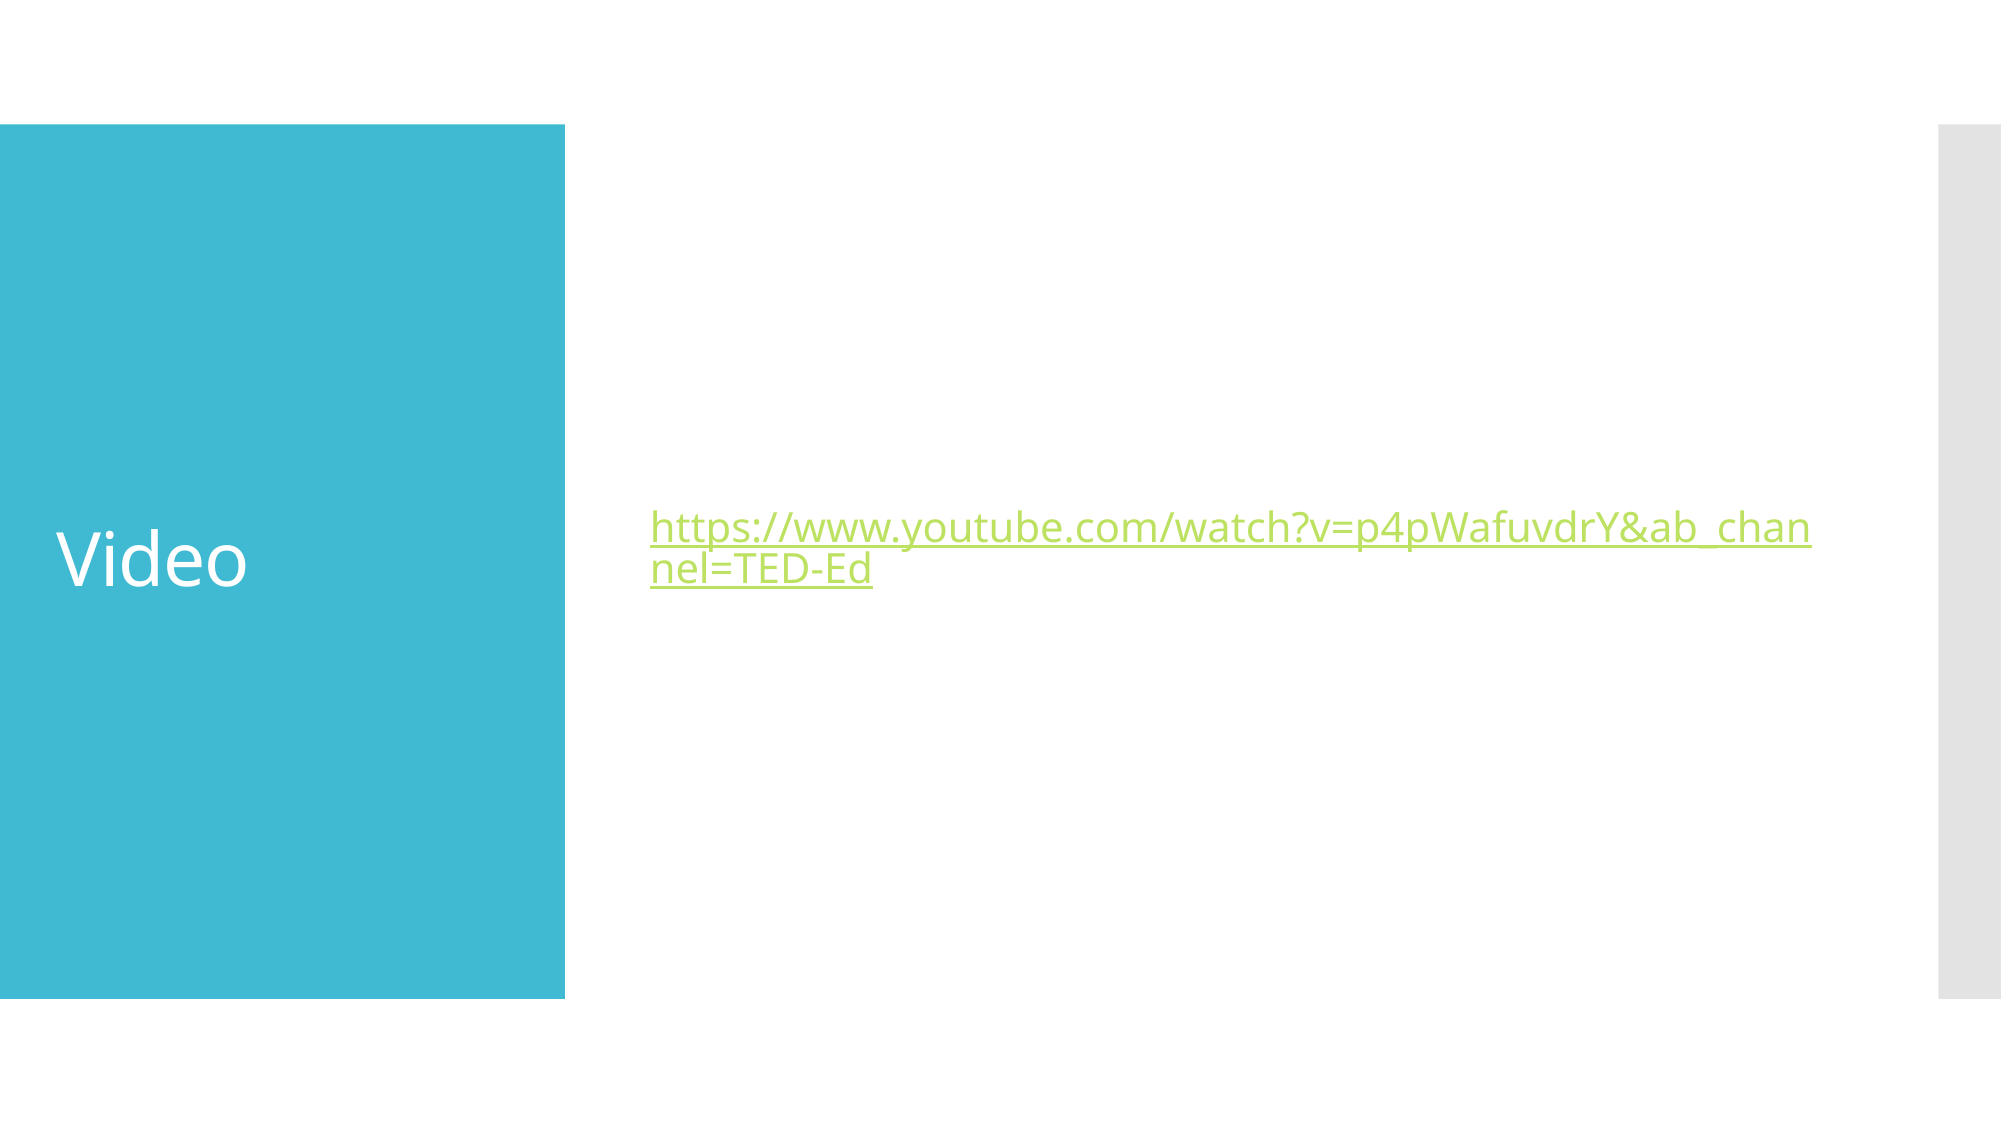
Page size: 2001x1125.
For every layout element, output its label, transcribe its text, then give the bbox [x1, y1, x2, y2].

list https://www.youtube.com/watch?v=p4pWafuvdrY&ab_channel=TED-Ed [634, 141, 1835, 982]
title Video [41, 184, 525, 940]
